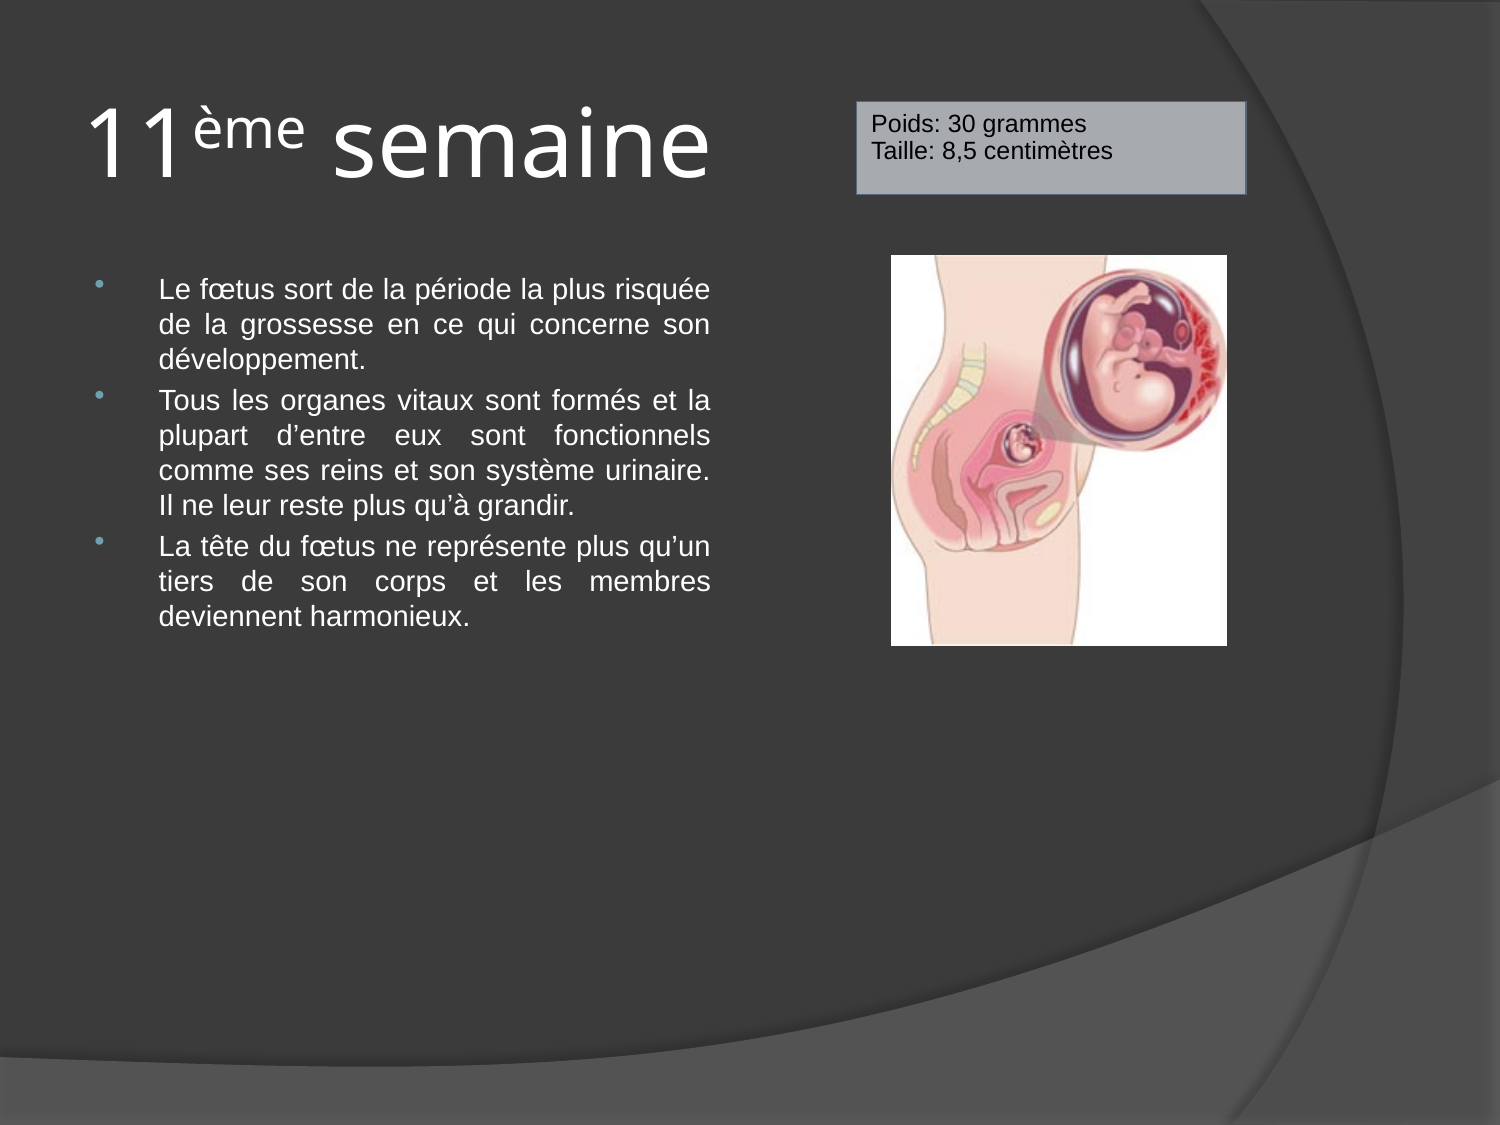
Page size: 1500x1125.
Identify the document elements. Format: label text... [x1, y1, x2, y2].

table_header Poids: 30 grammes Taille: 8,5 centimètres [857, 102, 1245, 194]
title 11ème semaine [75, 45, 798, 233]
list Le fœtus sort de la période la plus risquée de la grossesse en ce qui concerne son développement. Tous les organes vitaux sont formés et la plupart d’entre eux sont fonctionnels comme ses reins et son système urinaire. Il ne leur reste plus qu’à grandir. La tête du fœtus ne représente plus qu’un tiers de son corps et les membres deviennent harmonieux. [75, 262, 727, 1005]
picture [891, 255, 1227, 647]
